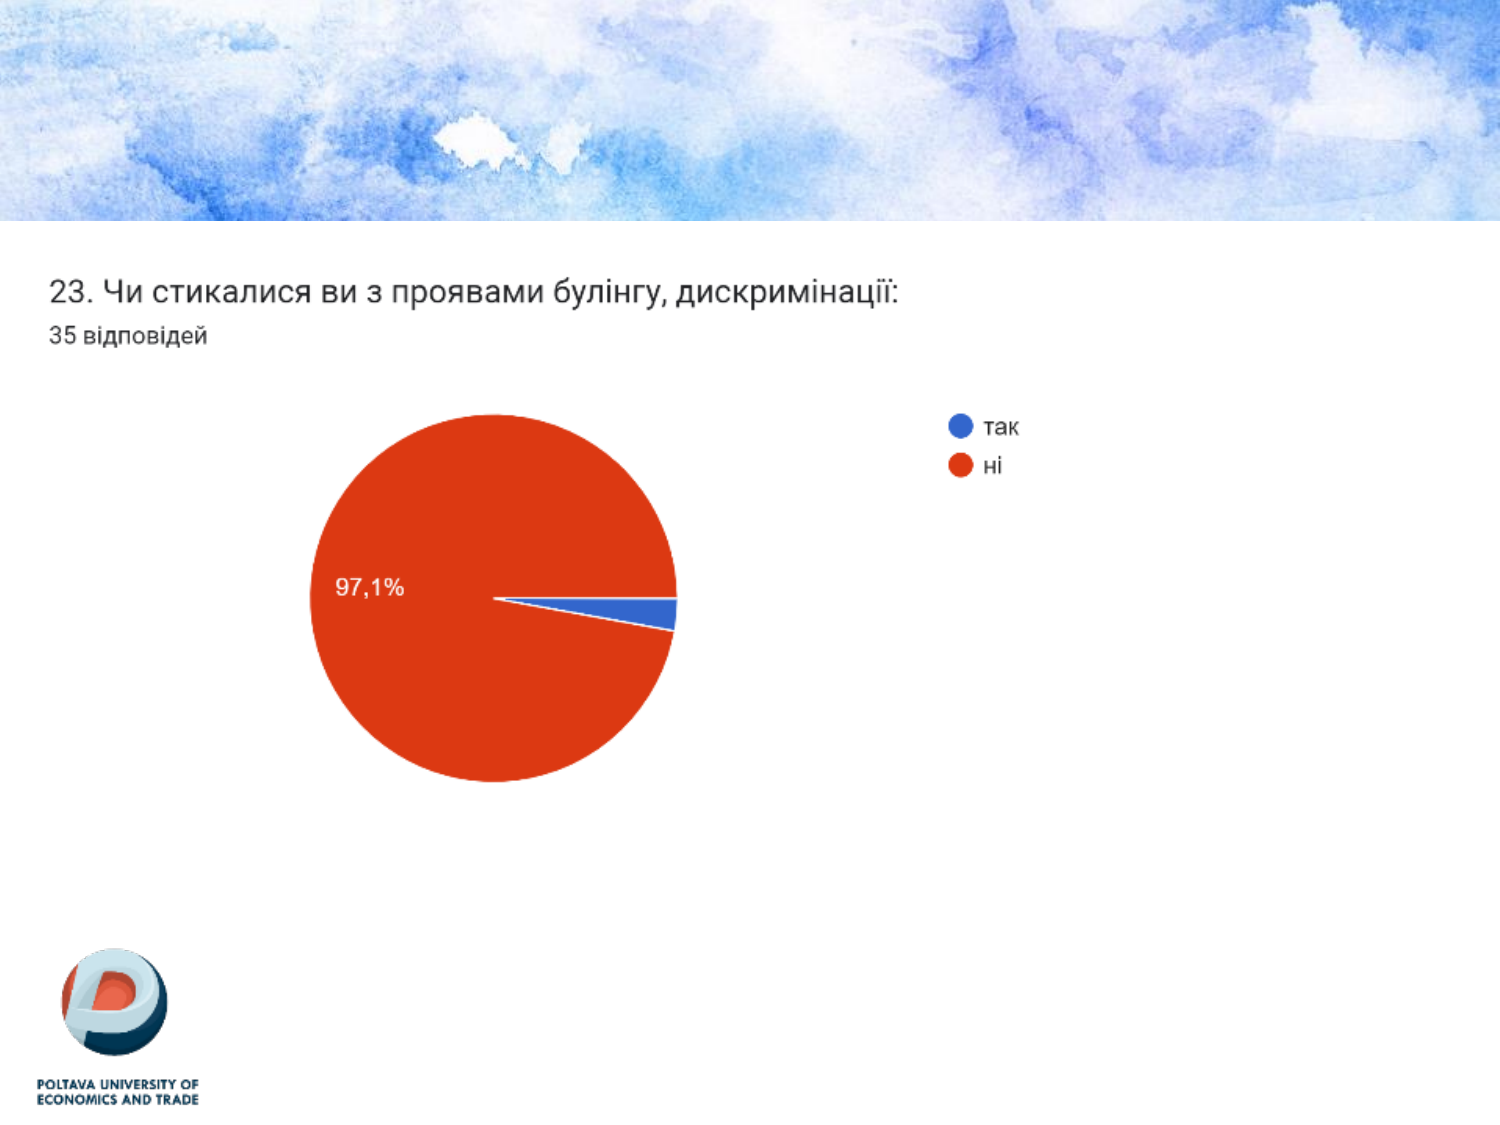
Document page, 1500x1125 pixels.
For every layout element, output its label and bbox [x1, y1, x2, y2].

picture [0, 0, 1500, 853]
picture [0, 924, 236, 1124]
